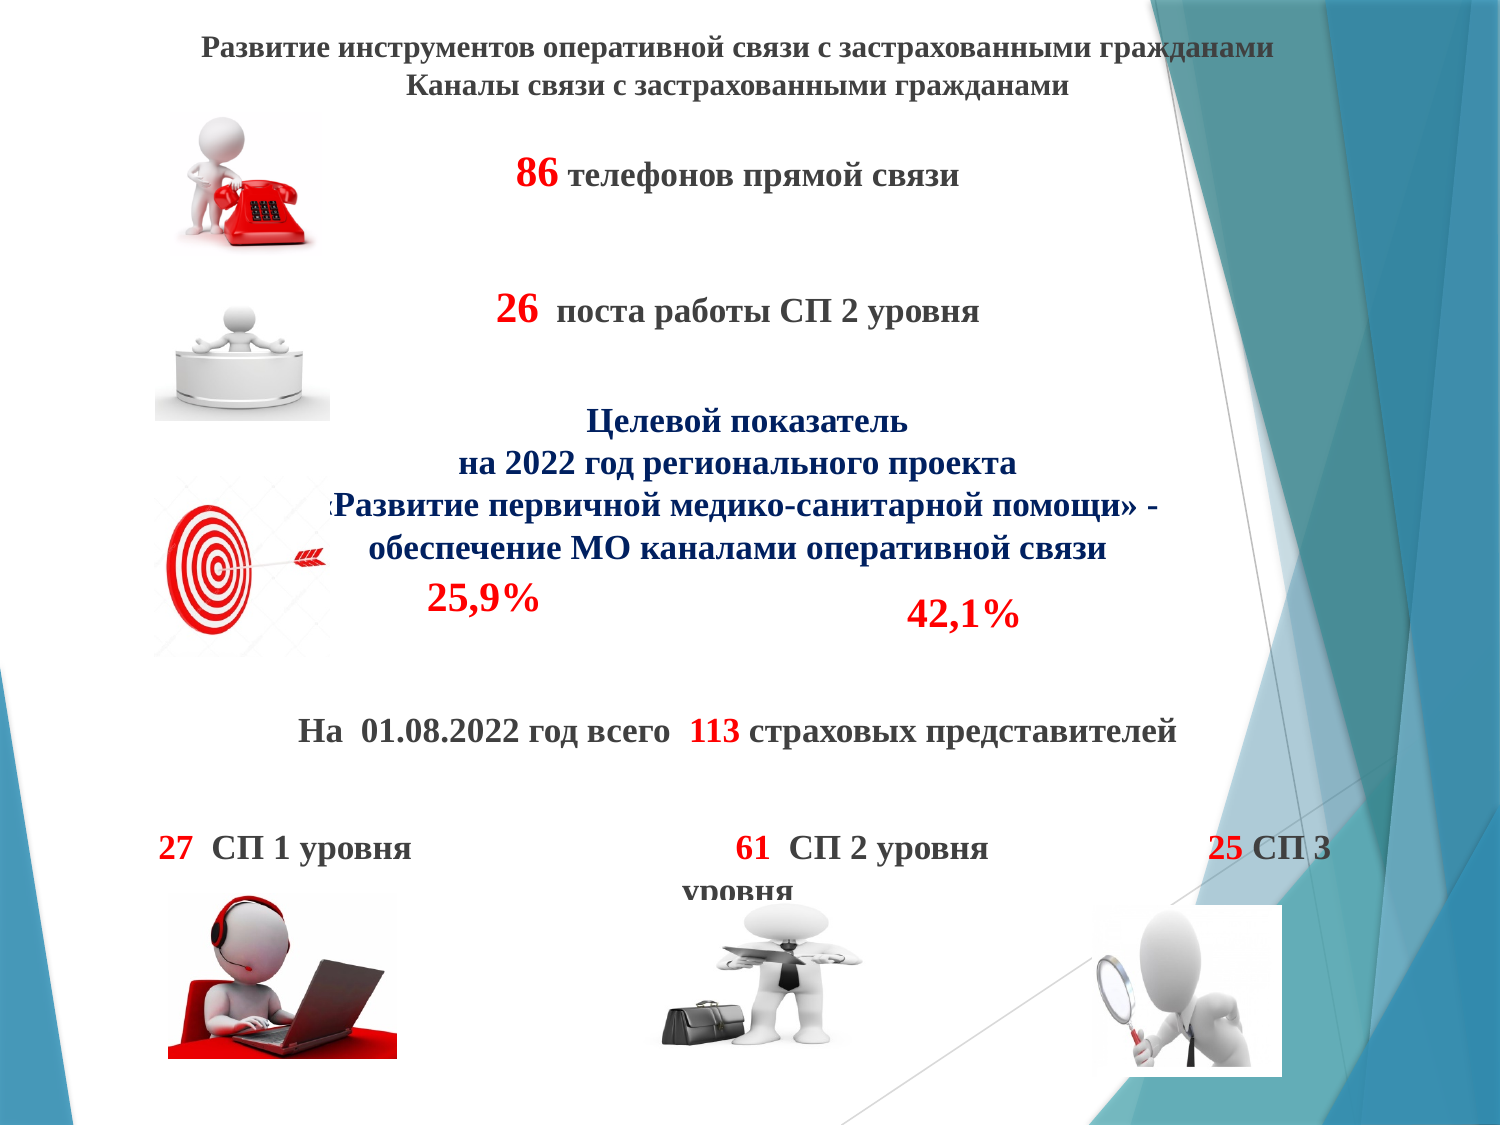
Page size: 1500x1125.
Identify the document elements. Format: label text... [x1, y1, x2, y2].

picture [619, 900, 916, 1052]
text_box 42,1% [892, 578, 1038, 644]
picture [169, 111, 322, 256]
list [1091, 904, 1282, 1077]
picture [154, 290, 331, 422]
text_box 25,9% [411, 562, 557, 628]
picture [153, 475, 330, 658]
title Развитие инструментов оперативной связи с застрахованными гражданами Каналы связи с застрахованными гражданами 86 телефонов прямой связи 26 поста работы СП 2 уровня Целевой показатель на 2022 год регионального проекта «Развитие первичной медико-санитарной помощи» - обеспечение МО каналами оперативной связи На 01.08.2022 год всего 113 страховых представителей 27 СП 1 уровня 61 СП 2 уровня 25 СП 3 уровня [99, 19, 1376, 1094]
picture [167, 892, 397, 1060]
